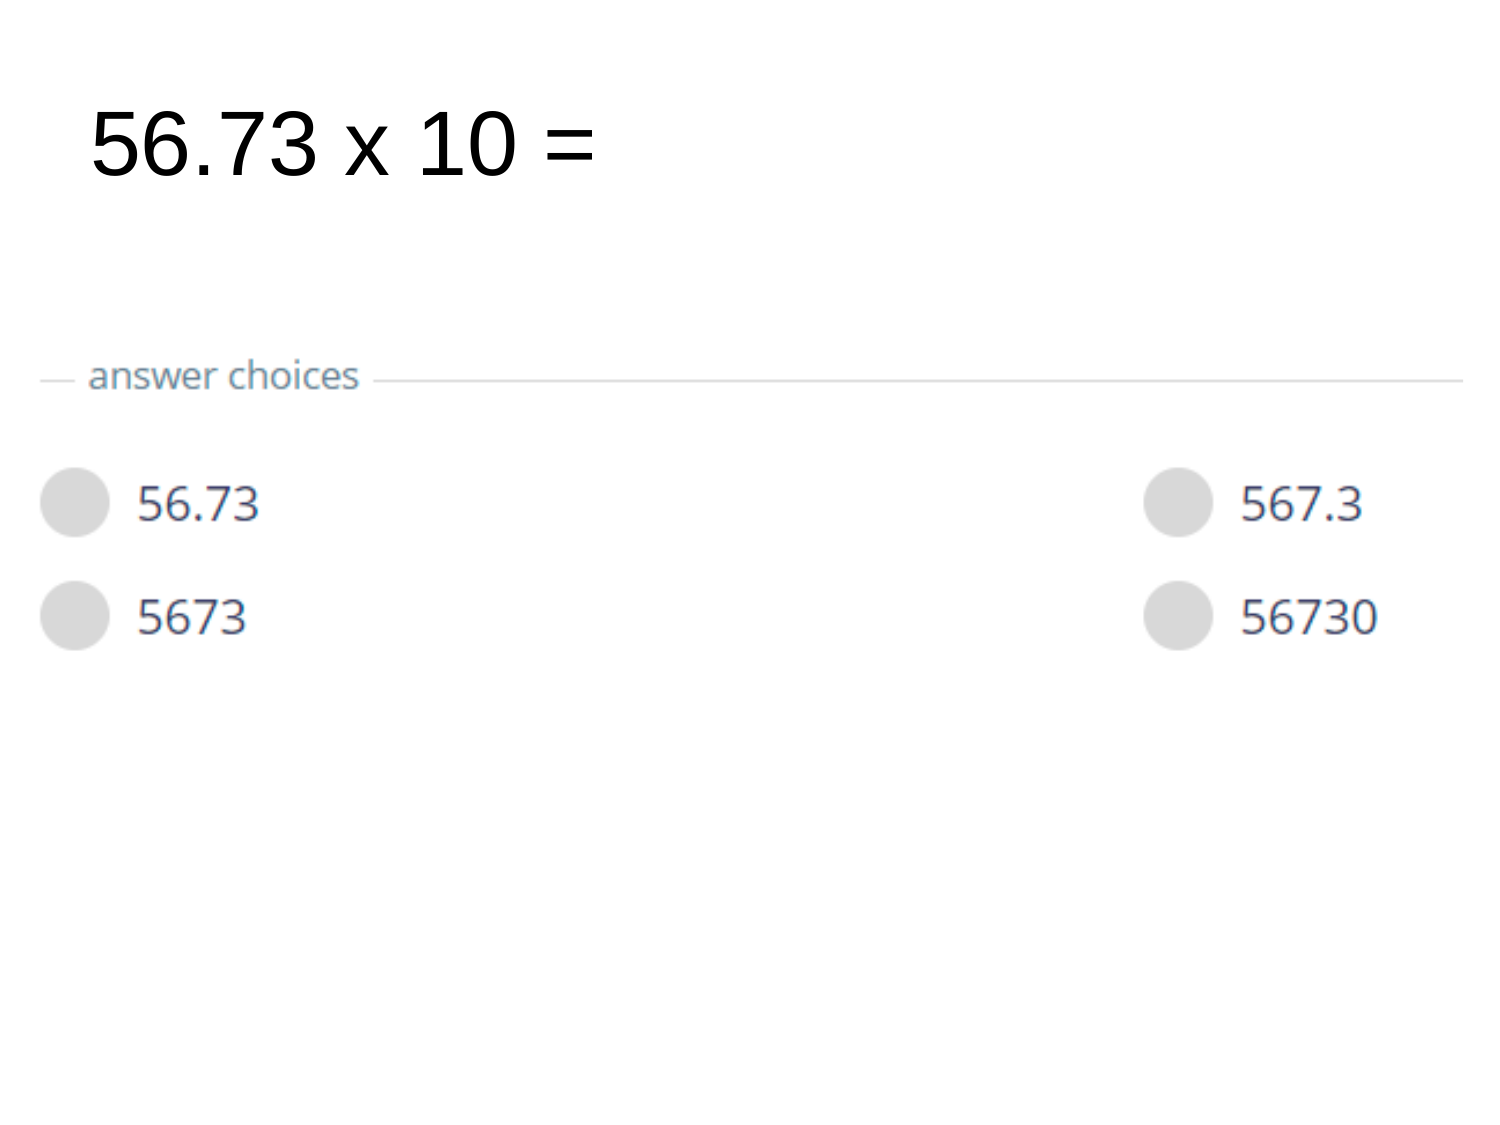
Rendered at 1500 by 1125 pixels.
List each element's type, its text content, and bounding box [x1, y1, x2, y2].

title 56.73 x 10 = [75, 45, 1425, 233]
picture [0, 349, 1464, 717]
